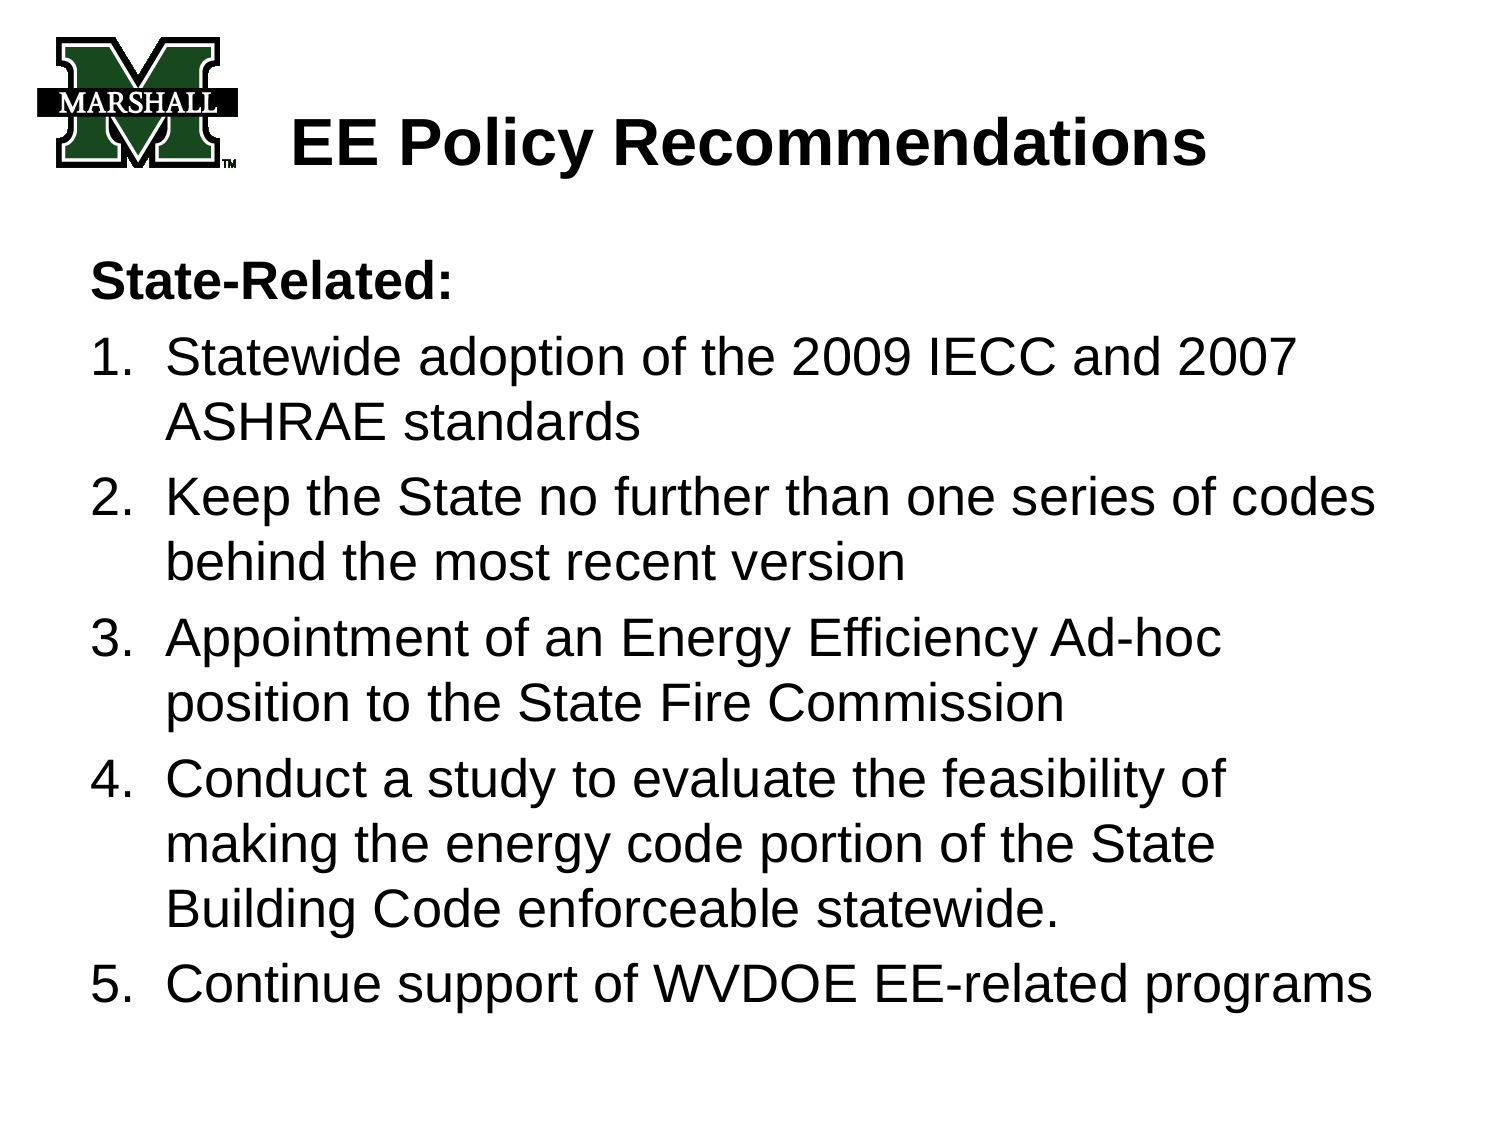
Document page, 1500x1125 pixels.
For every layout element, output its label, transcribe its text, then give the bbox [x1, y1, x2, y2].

list State-Related: Statewide adoption of the 2009 IECC and 2007 ASHRAE standards Keep the State no further than one series of codes behind the most recent version Appointment of an Energy Efficiency Ad-hoc position to the State Fire Commission Conduct a study to evaluate the feasibility of making the energy code portion of the State Building Code enforceable statewide. Continue support of WVDOE EE-related programs [74, 237, 1413, 1006]
picture [37, 37, 238, 168]
title EE Policy Recommendations [74, 44, 1426, 233]
